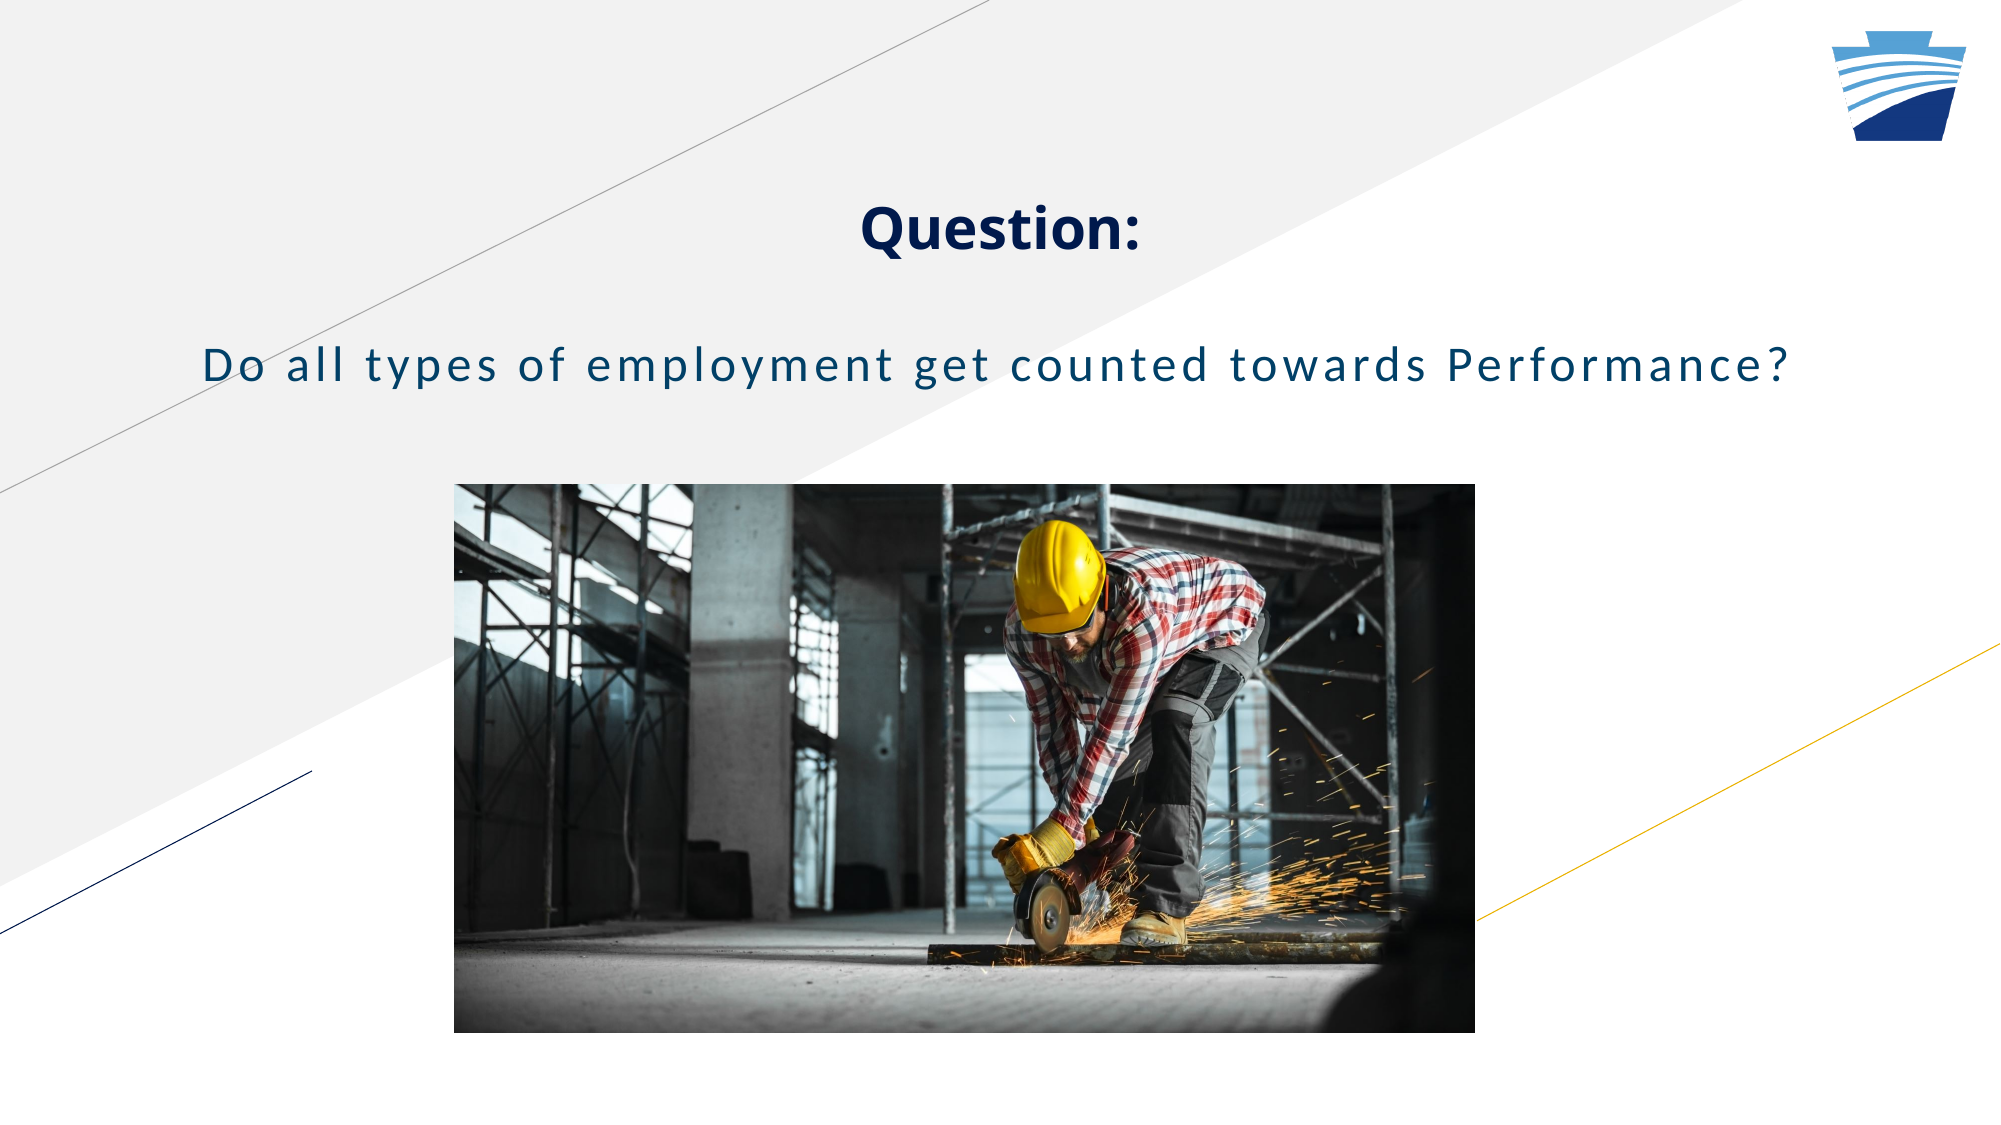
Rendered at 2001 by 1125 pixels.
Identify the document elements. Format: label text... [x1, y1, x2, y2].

picture [1815, 15, 1981, 156]
picture [454, 484, 1475, 1033]
title Question: [249, 73, 1750, 262]
subtitle Do all types of employment get counted towards Performance? [187, 324, 1855, 597]
